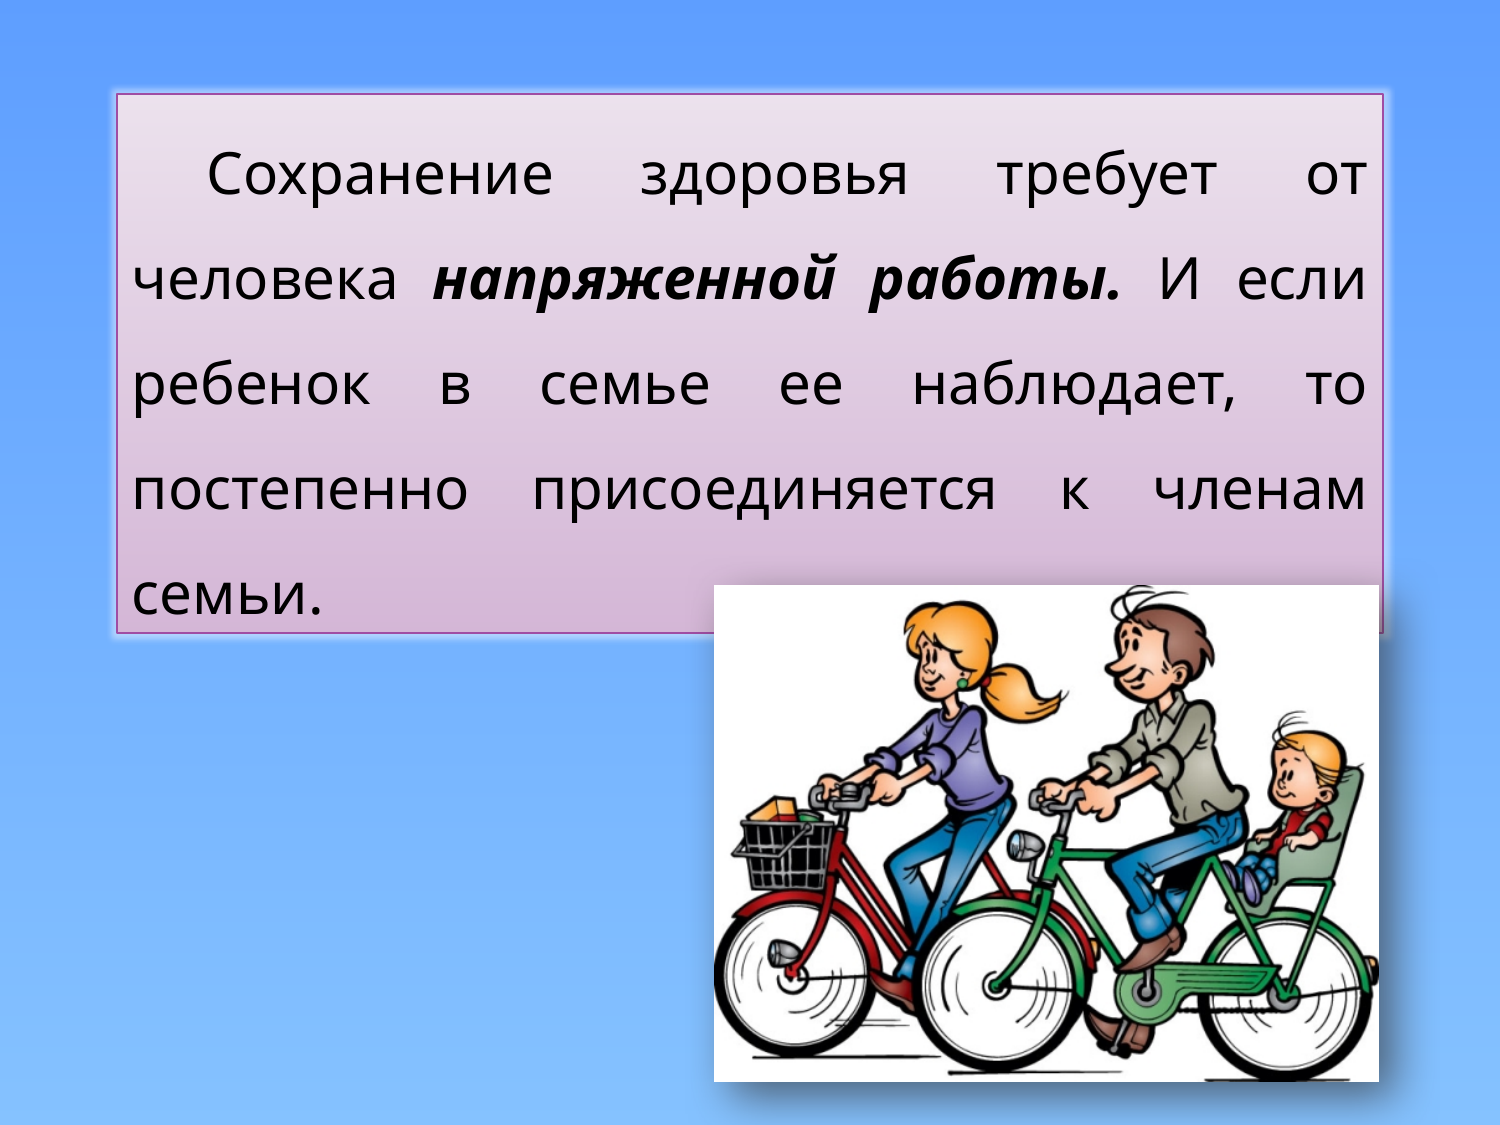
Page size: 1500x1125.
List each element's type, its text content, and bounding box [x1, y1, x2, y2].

picture [714, 585, 1380, 1083]
text_box Сохранение здоровья требует от человека напряженной работы. И если ребенок в семье ее наблюдает, то постепенно присоединяется к членам семьи. [116, 93, 1384, 634]
